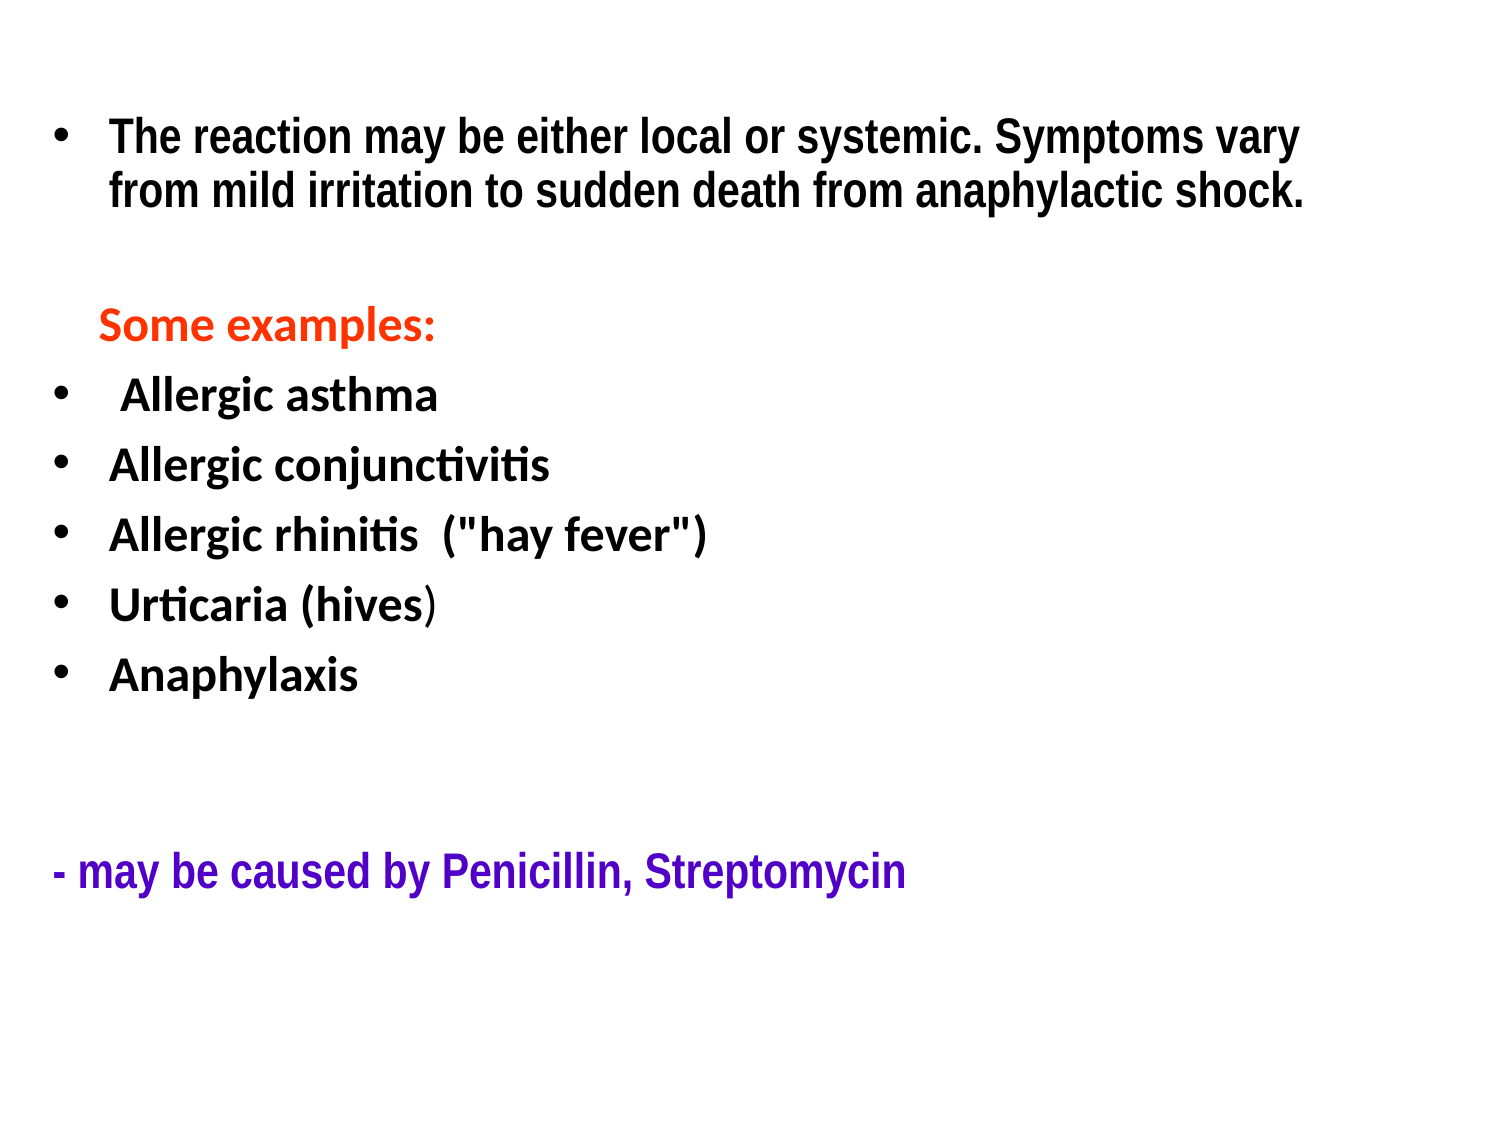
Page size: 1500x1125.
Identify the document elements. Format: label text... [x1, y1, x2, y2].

list The reaction may be either local or systemic. Symptoms vary from mild irritation to sudden death from anaphylactic shock. Some examples: Allergic asthma Allergic conjunctivitis Allergic rhinitis ("hay fever") Urticaria (hives) Anaphylaxis - may be caused by Penicillin, Streptomycin [37, 12, 1388, 756]
